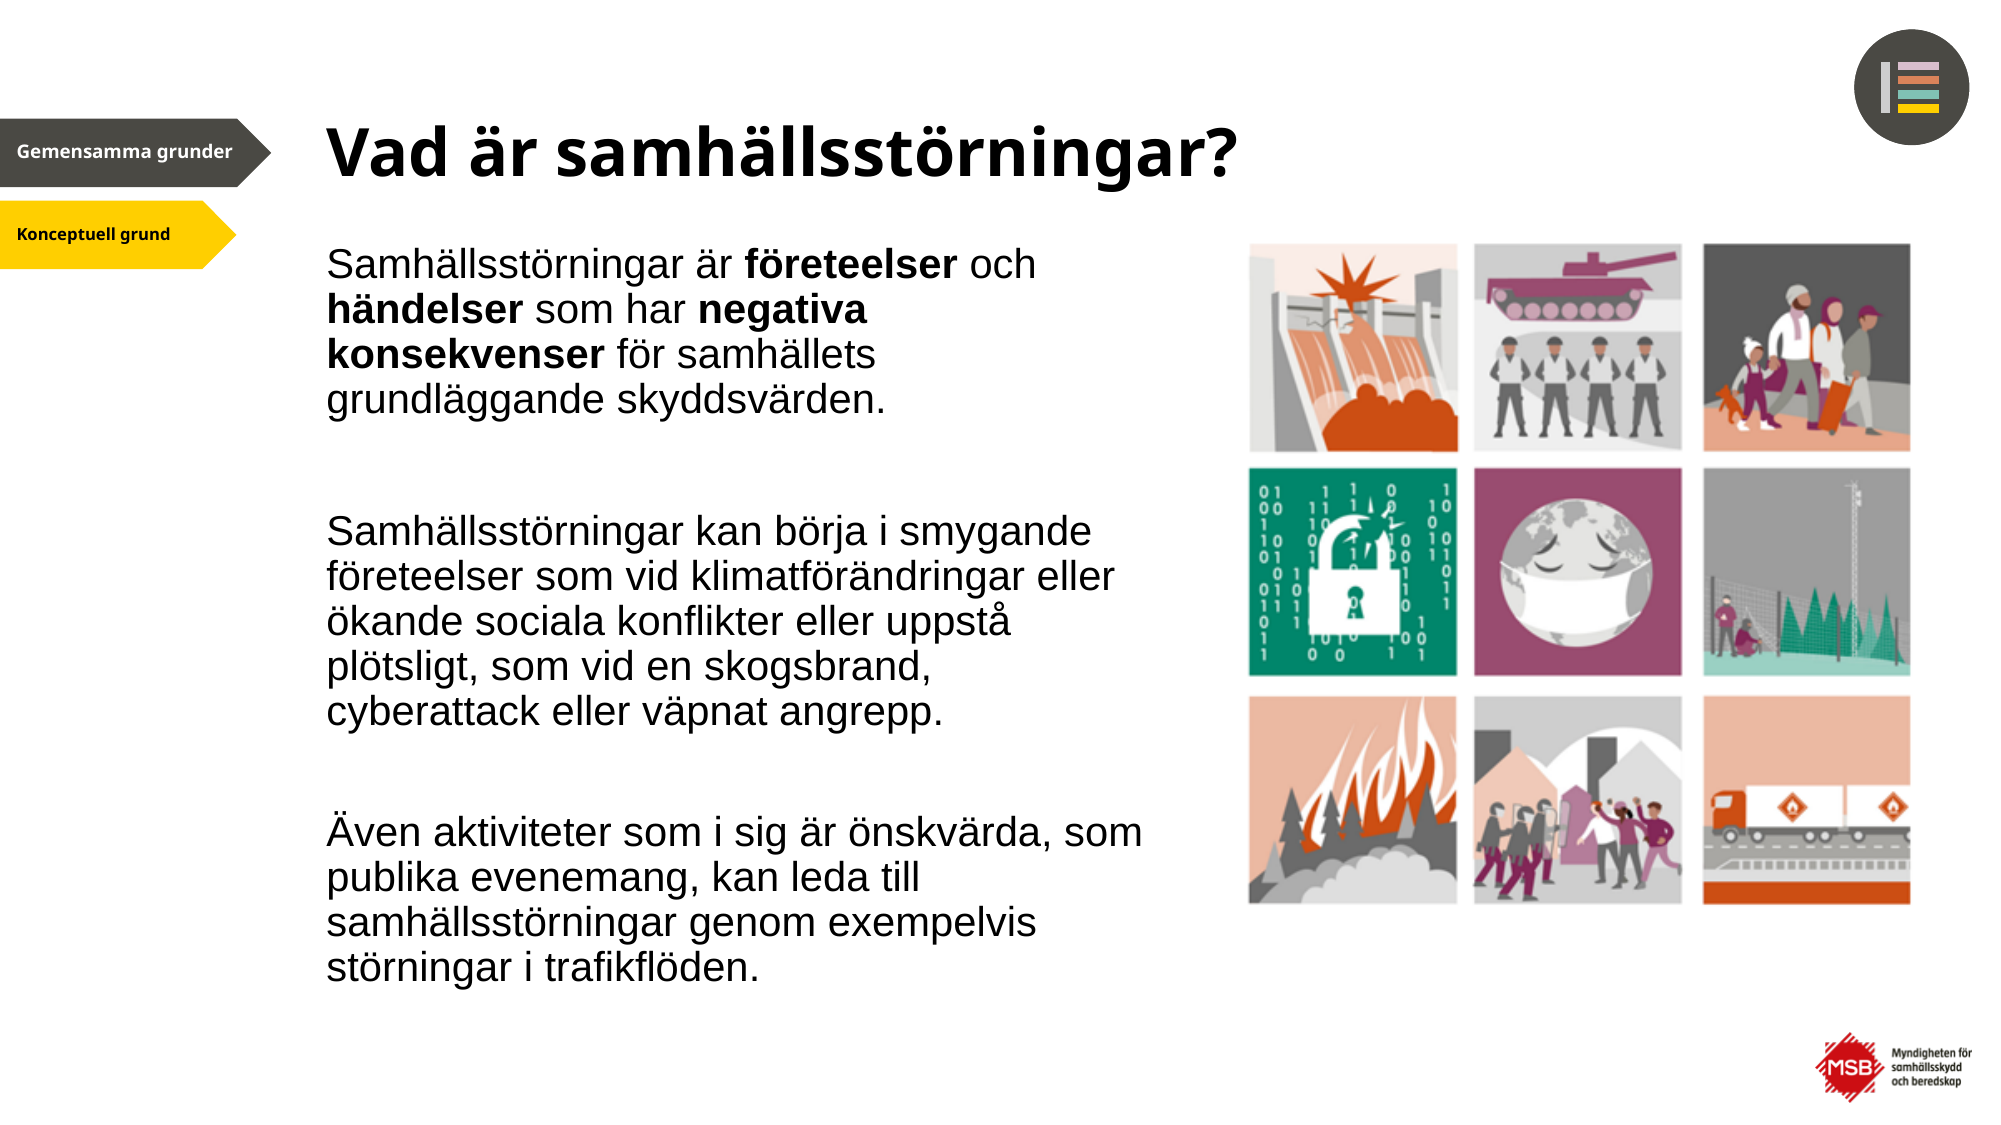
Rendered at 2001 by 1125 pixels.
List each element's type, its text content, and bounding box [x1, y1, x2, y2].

picture [1240, 234, 1924, 910]
list Samhällsstörningar är företeelser och händelser som har negativa konsekvenser för samhällets grundläggande skyddsvärden. Samhällsstörningar kan börja i smygande företeelser som vid klimatförändringar eller ökande sociala konflikter eller uppstå plötsligt, som vid en skogsbrand, cyberattack eller väpnat angrepp. Även aktiviteter som i sig är önskvärda, som publika evenemang, kan leda till samhällsstörningar genom exempelvis störningar i trafikflöden. [311, 234, 2000, 1064]
picture [1815, 1064, 1972, 1103]
title Vad är samhällsstörningar? [311, 111, 1863, 201]
